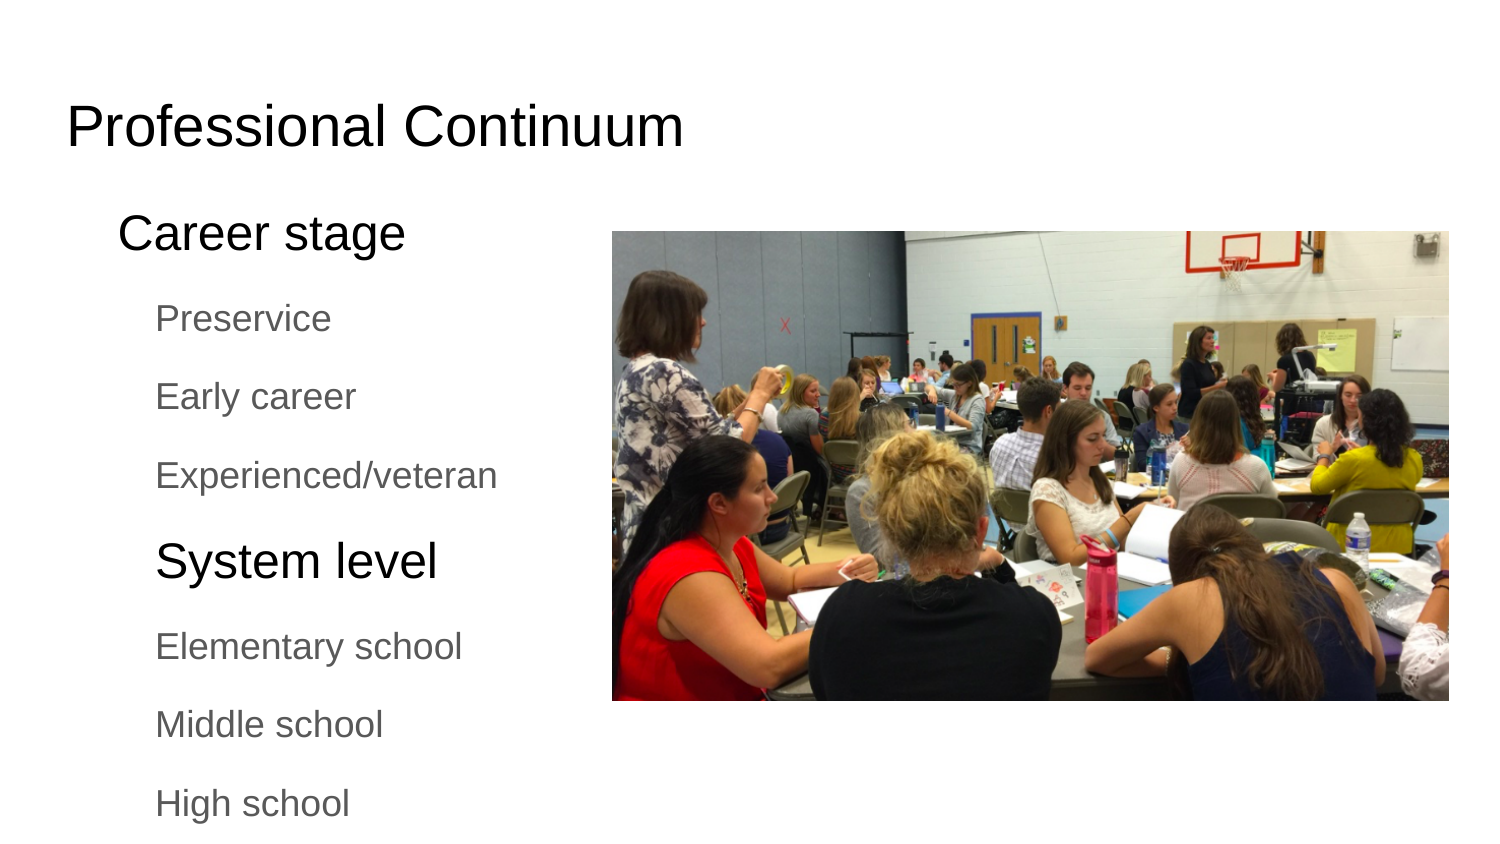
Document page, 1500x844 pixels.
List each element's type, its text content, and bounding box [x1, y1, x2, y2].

picture [611, 231, 1450, 701]
list Career stage Preservice Early career Experienced/veteran System level Elementary school Middle school High school Higher education [102, 185, 638, 746]
title Professional Continuum [51, 72, 1449, 167]
